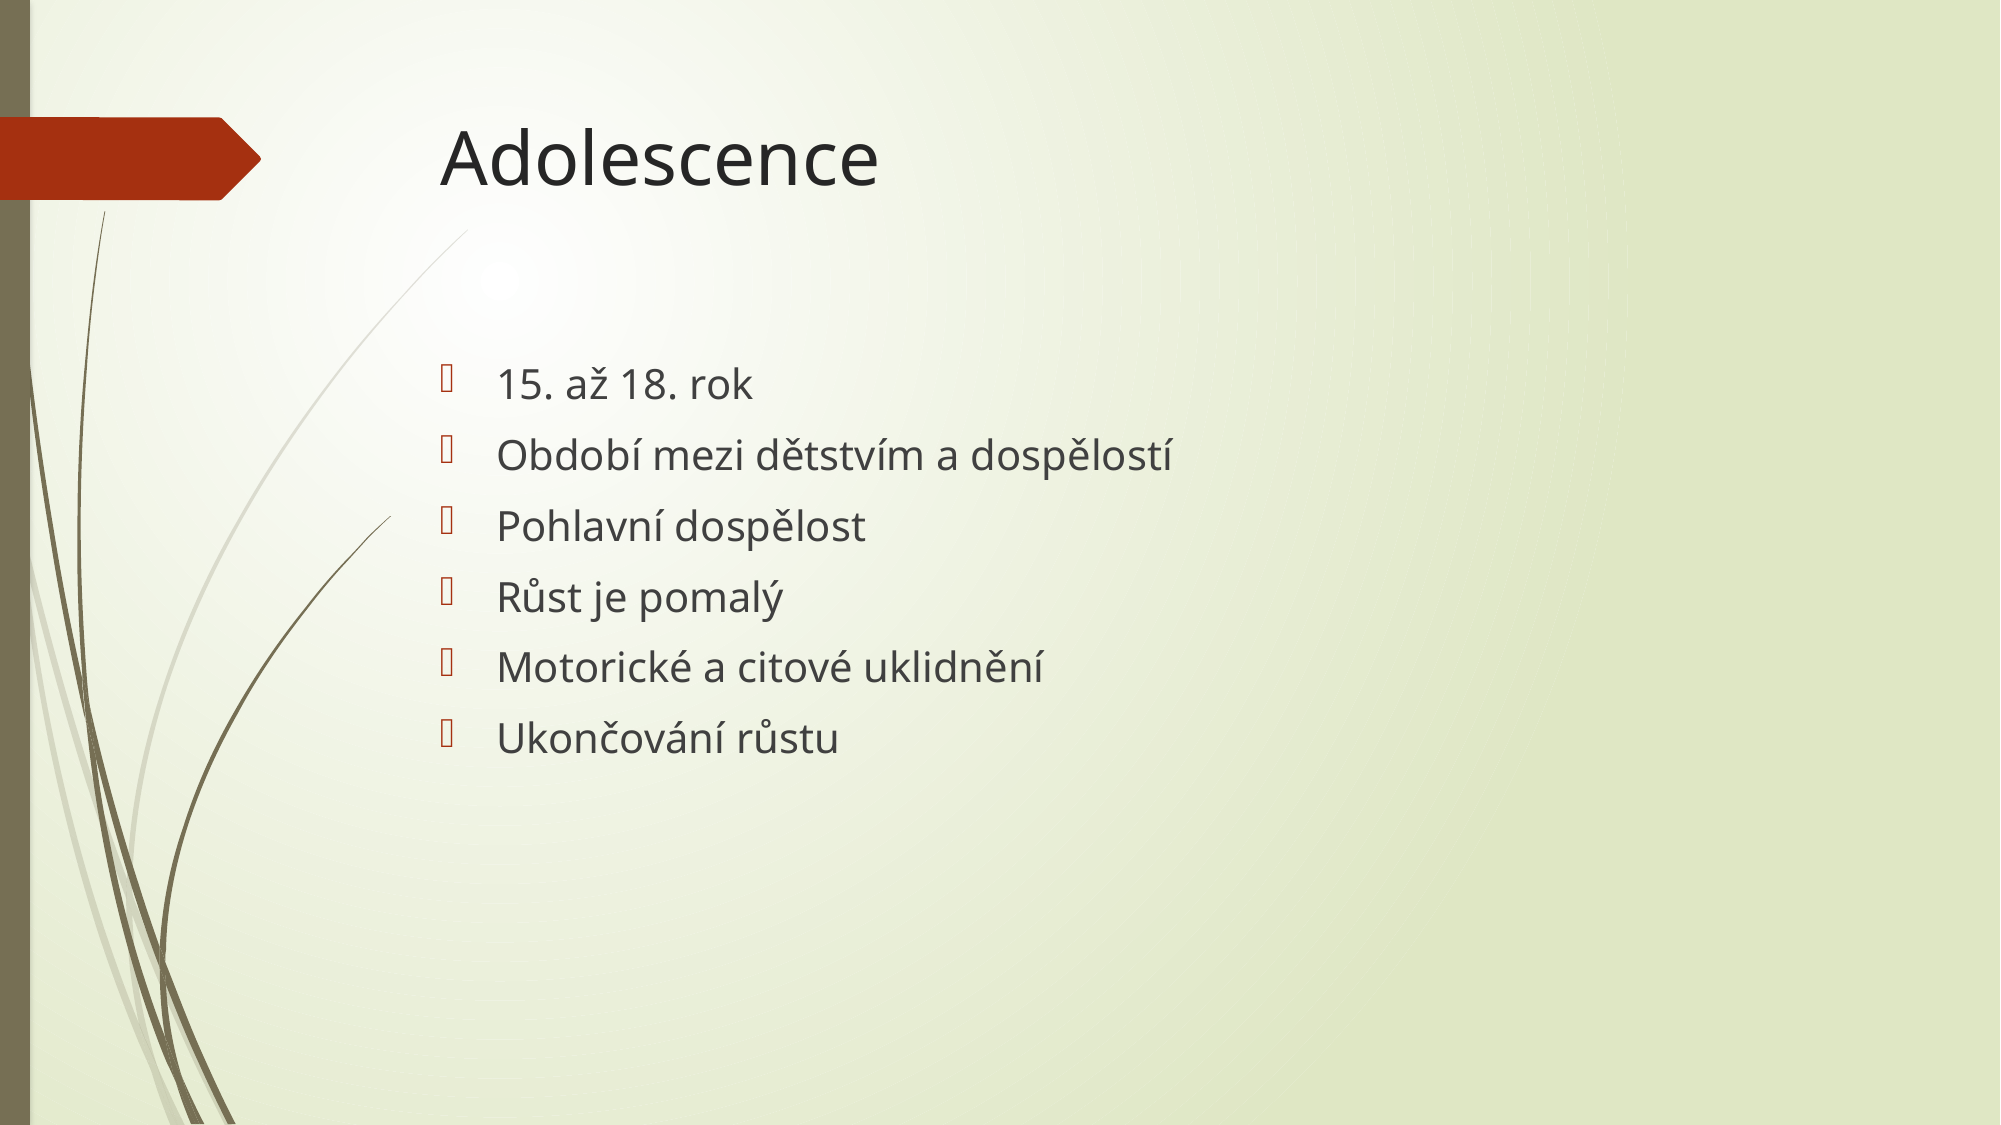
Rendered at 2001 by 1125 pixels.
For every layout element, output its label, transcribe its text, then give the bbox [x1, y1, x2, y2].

list 15. až 18. rok Období mezi dětstvím a dospělostí Pohlavní dospělost Růst je pomalý Motorické a citové uklidnění Ukončování růstu [424, 350, 1888, 970]
title Adolescence [425, 102, 1888, 313]
